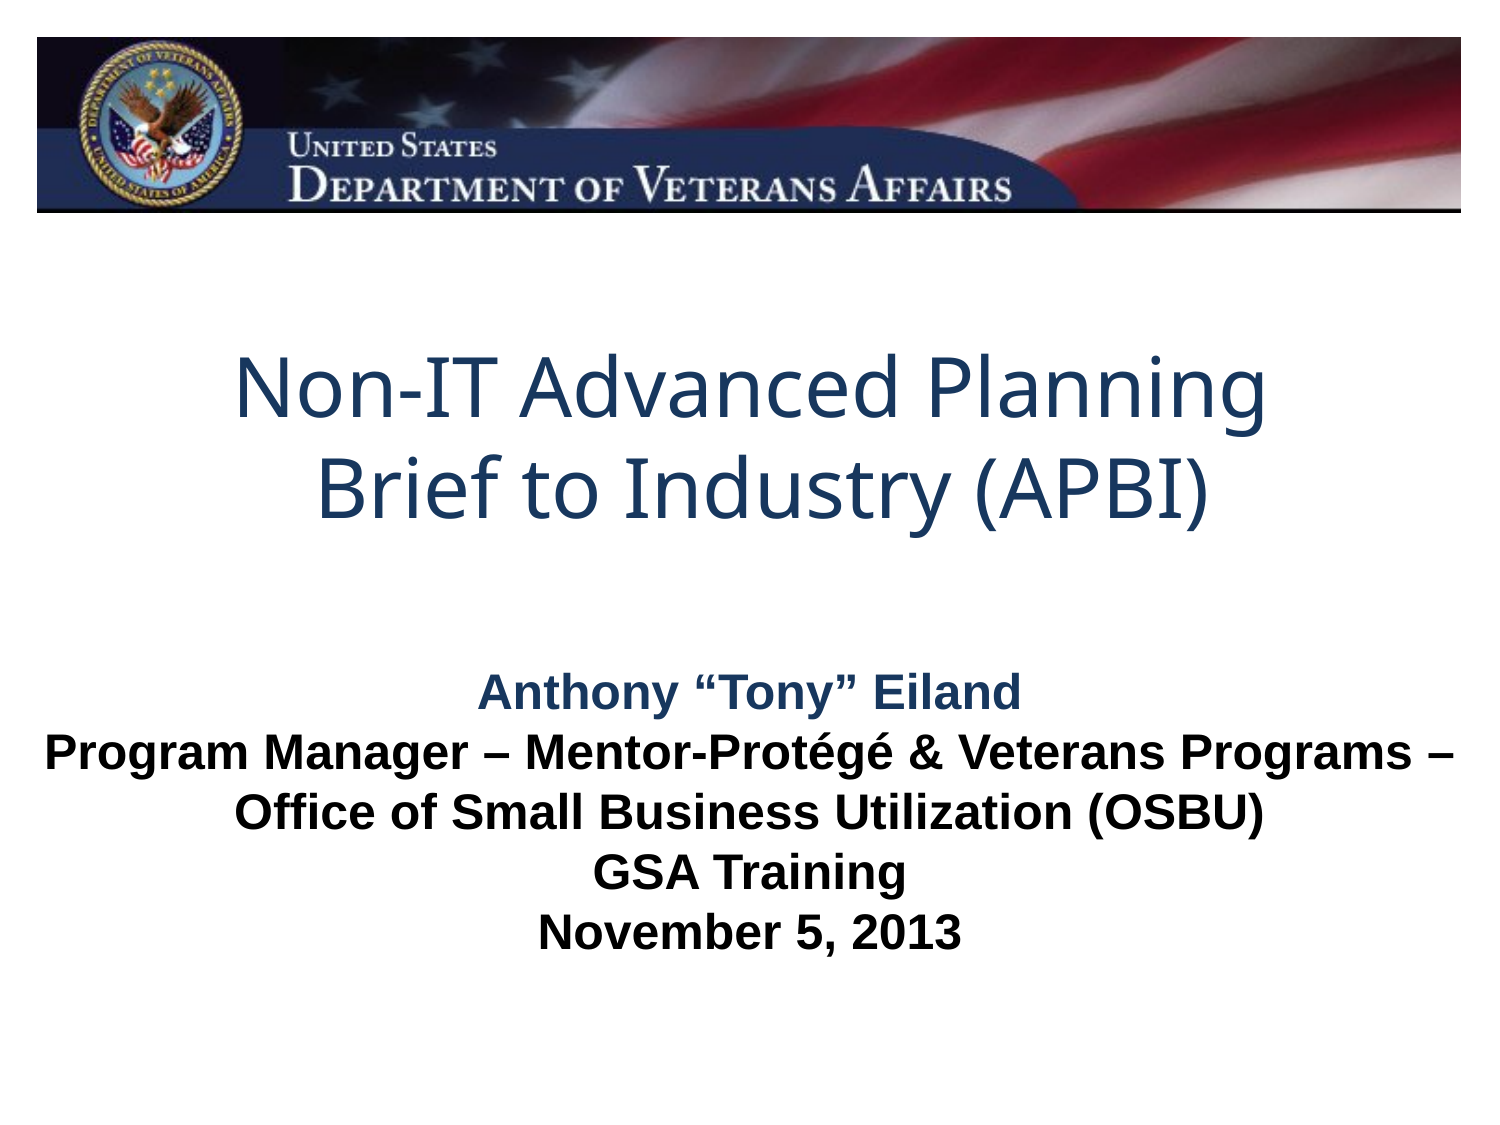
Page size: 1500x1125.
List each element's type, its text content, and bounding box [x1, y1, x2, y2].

text_box Anthony “Tony” Eiland Program Manager – Mentor-Protégé & Veterans Programs – Office of Small Business Utilization (OSBU) GSA Training November 5, 2013 [0, 652, 1500, 1037]
picture [37, 37, 1461, 213]
title Non-IT Advanced Planning Brief to Industry (APBI) [124, 324, 1401, 567]
